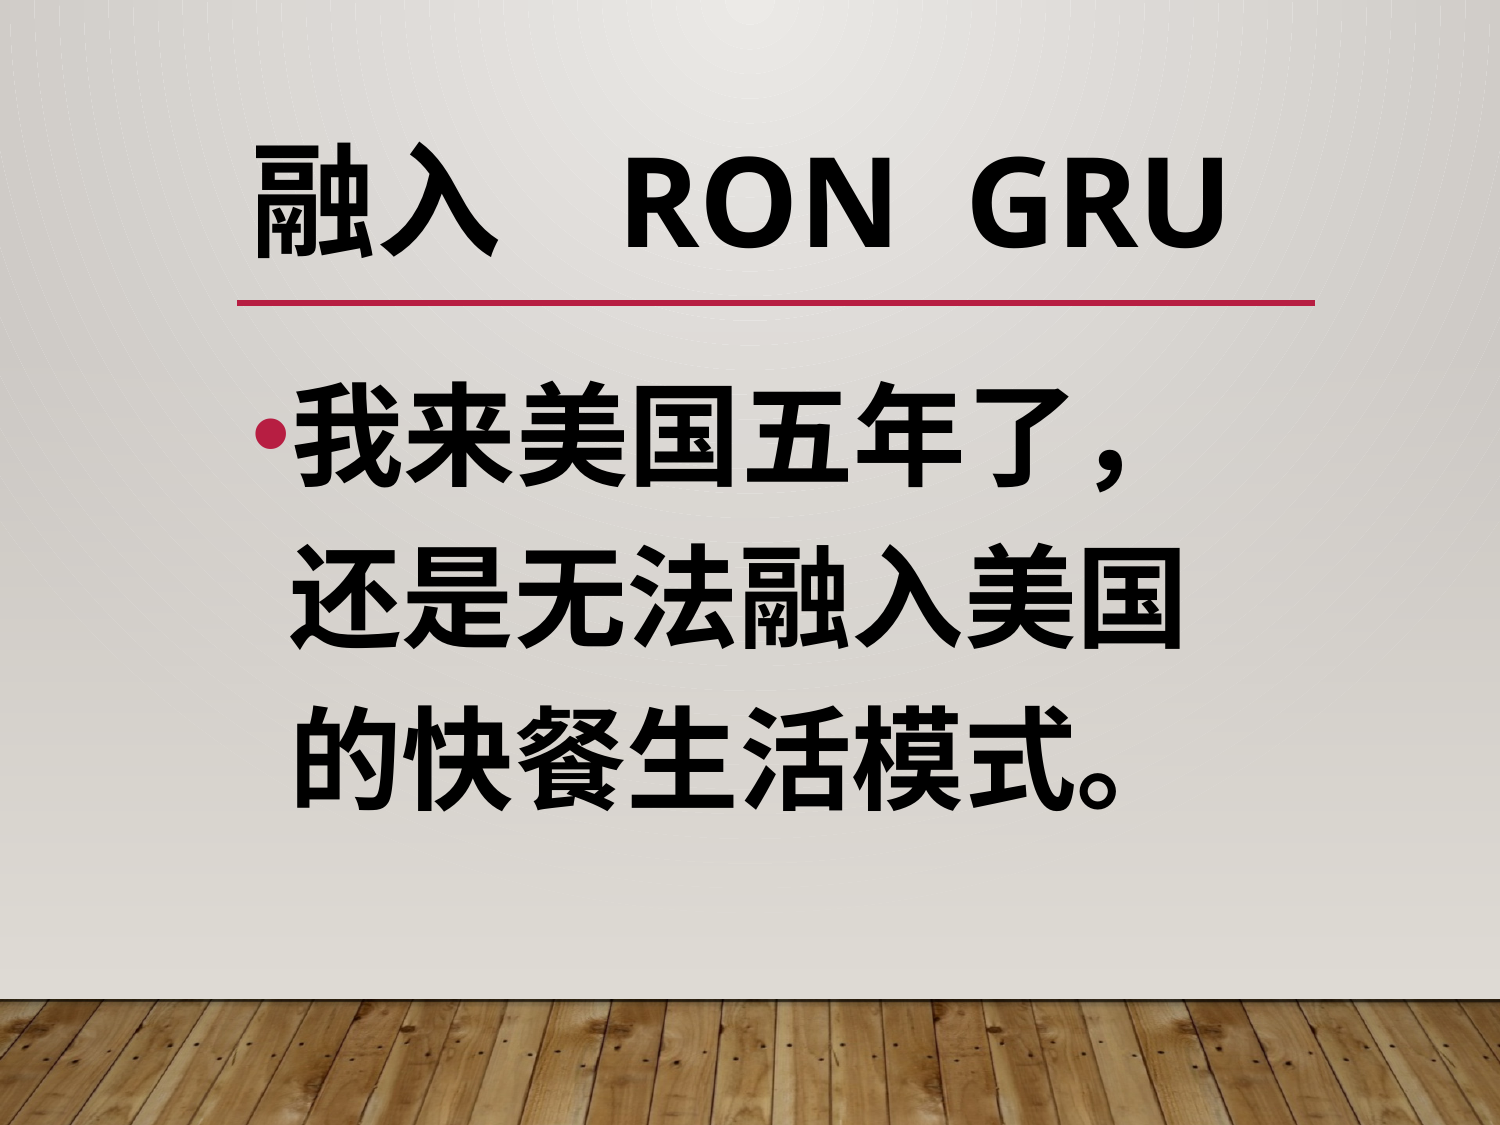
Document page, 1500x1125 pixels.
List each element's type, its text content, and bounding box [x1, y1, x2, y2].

picture [0, 999, 1500, 1125]
list 我来美国五年了，还是无法融入美国的快餐生活模式。 [236, 330, 1315, 897]
title 融入 ron gru [236, 131, 1315, 305]
